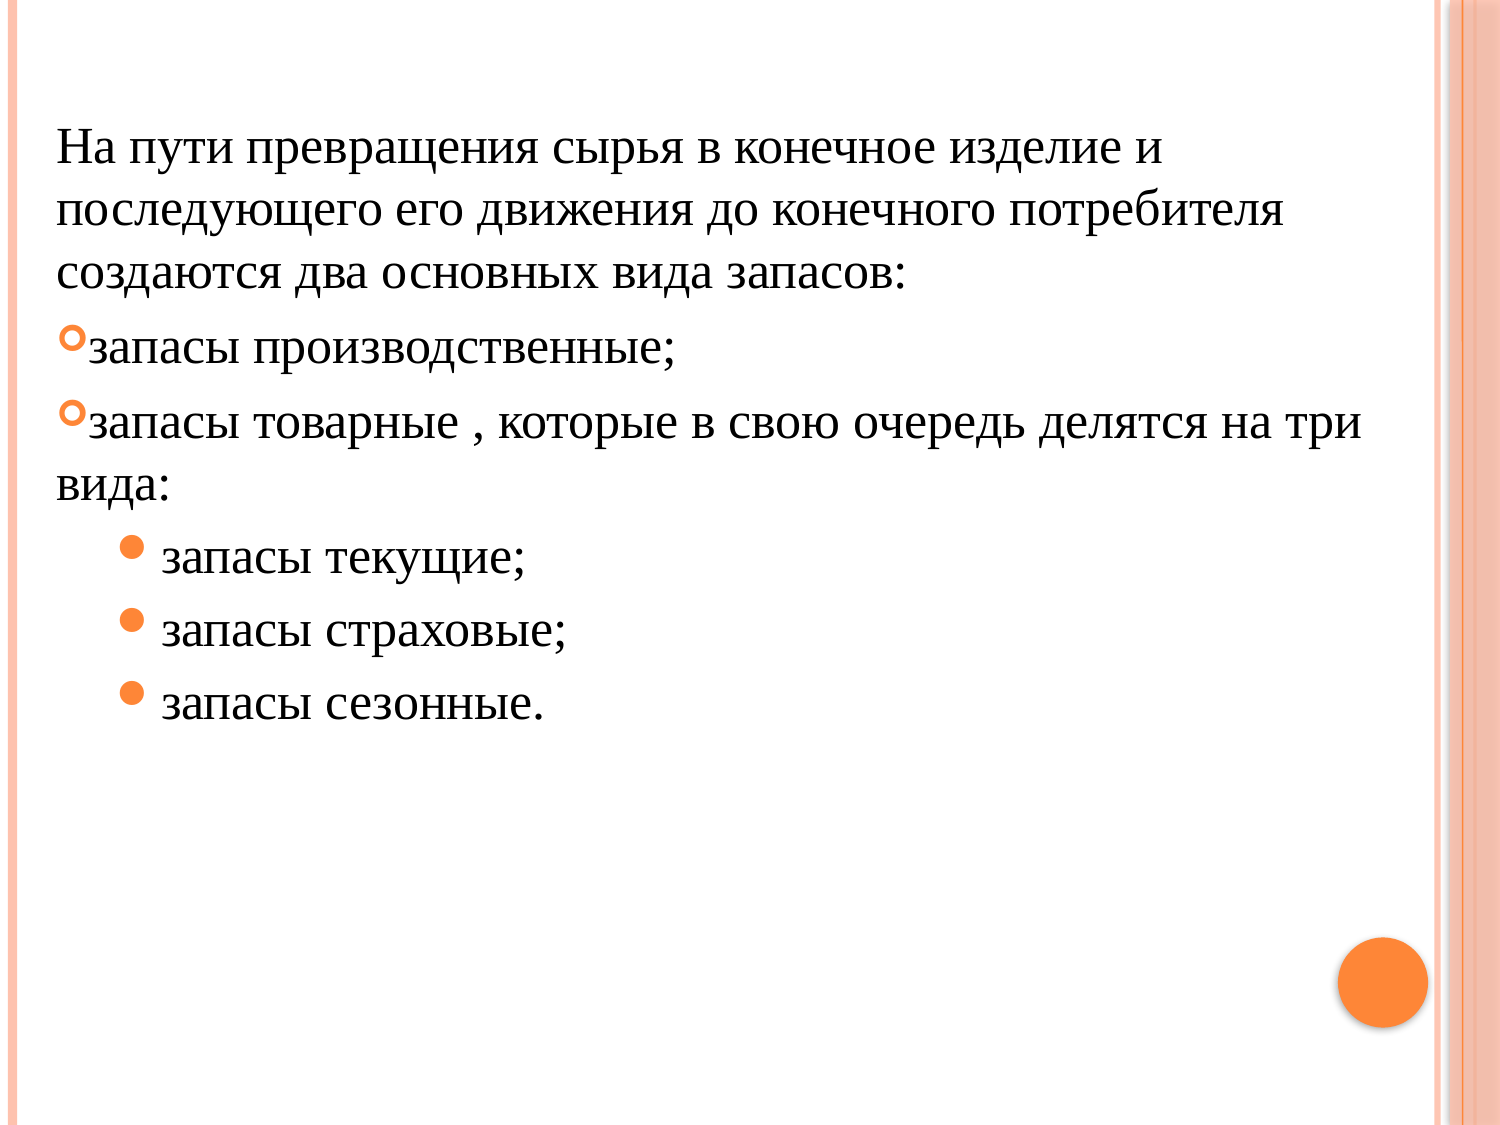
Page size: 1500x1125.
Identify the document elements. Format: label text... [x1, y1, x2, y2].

list На пути превращения сырья в конечное изделие и последующего его движения до конечного потребителя создаются два основных вида запасов: запасы производственные; запасы товарные , которые в свою очередь делятся на три вида: запасы текущие; запасы страховые; запасы сезонные. [41, 31, 1435, 1093]
